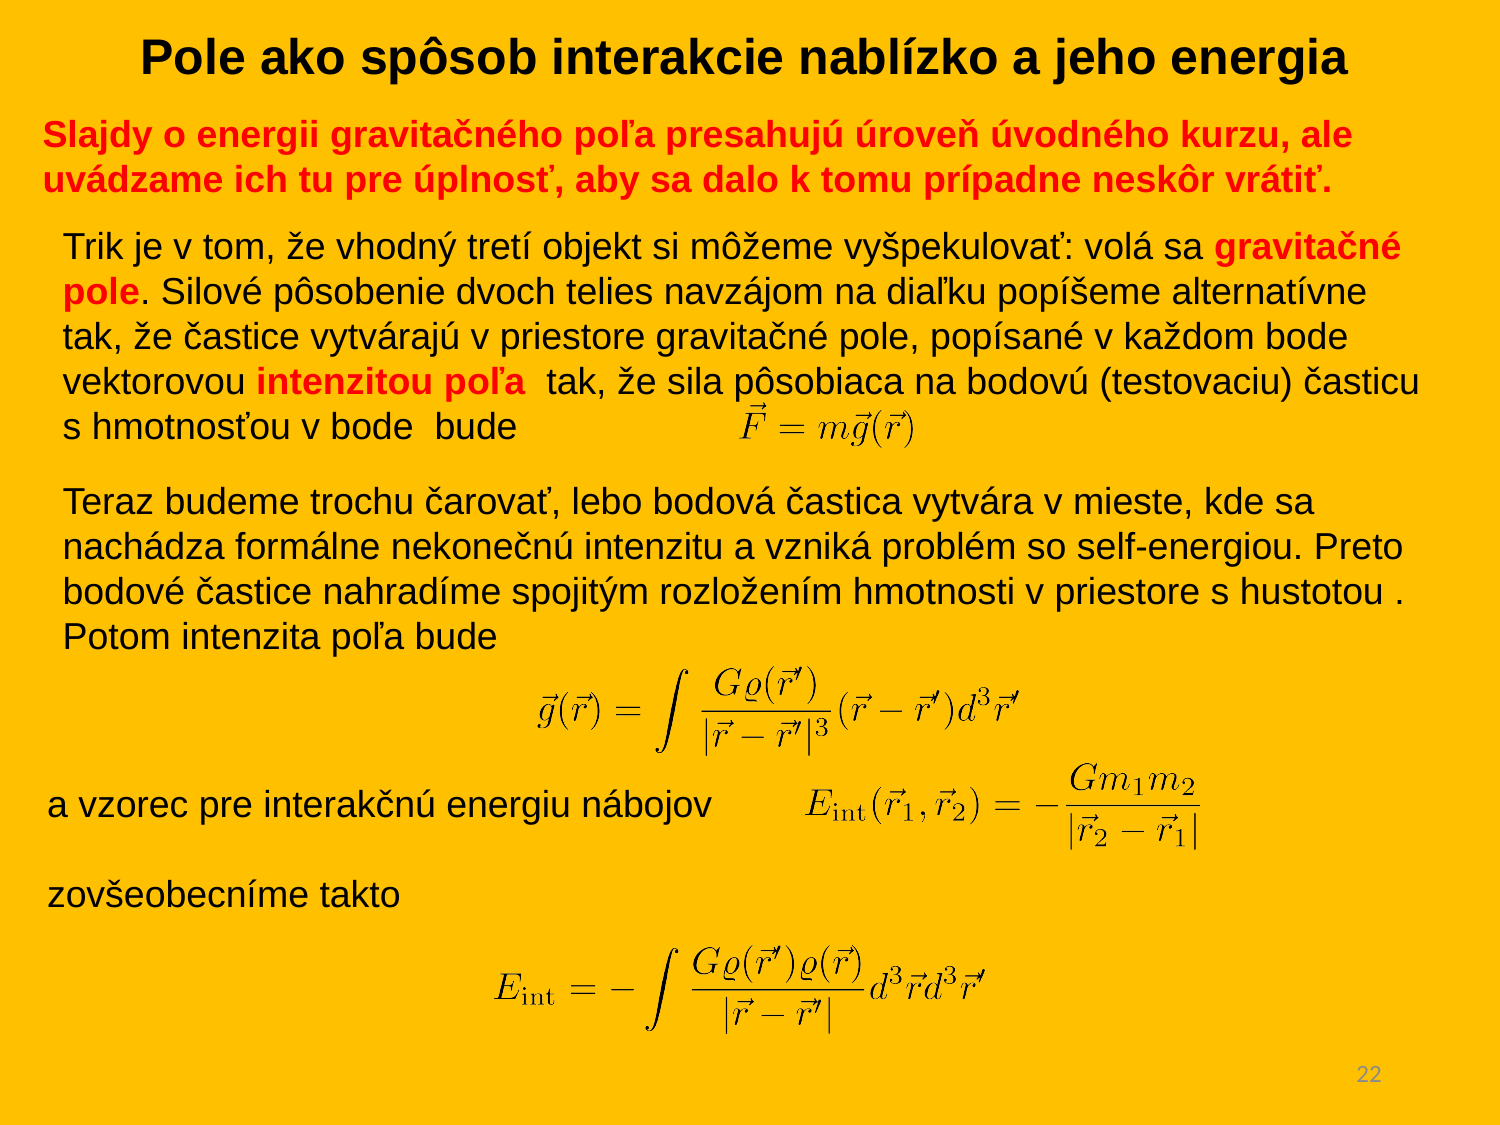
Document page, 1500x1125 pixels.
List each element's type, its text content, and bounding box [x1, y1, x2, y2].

picture [537, 666, 1019, 756]
text_box a vzorec pre interakčnú energiu nábojov zovšeobecníme takto [32, 773, 1397, 923]
text_box Slajdy o energii gravitačného poľa presahujú úroveň úvodného kurzu, ale uvádzame ich tu pre úplnosť, aby sa dalo k tomu prípadne neskôr vrátiť. [27, 102, 1468, 207]
picture [739, 402, 913, 448]
text_box Pole ako spôsob interakcie nablízko a jeho energia [23, 17, 1468, 92]
slide_number 22 [1059, 1042, 1397, 1103]
picture [494, 945, 985, 1034]
picture [805, 763, 1200, 850]
